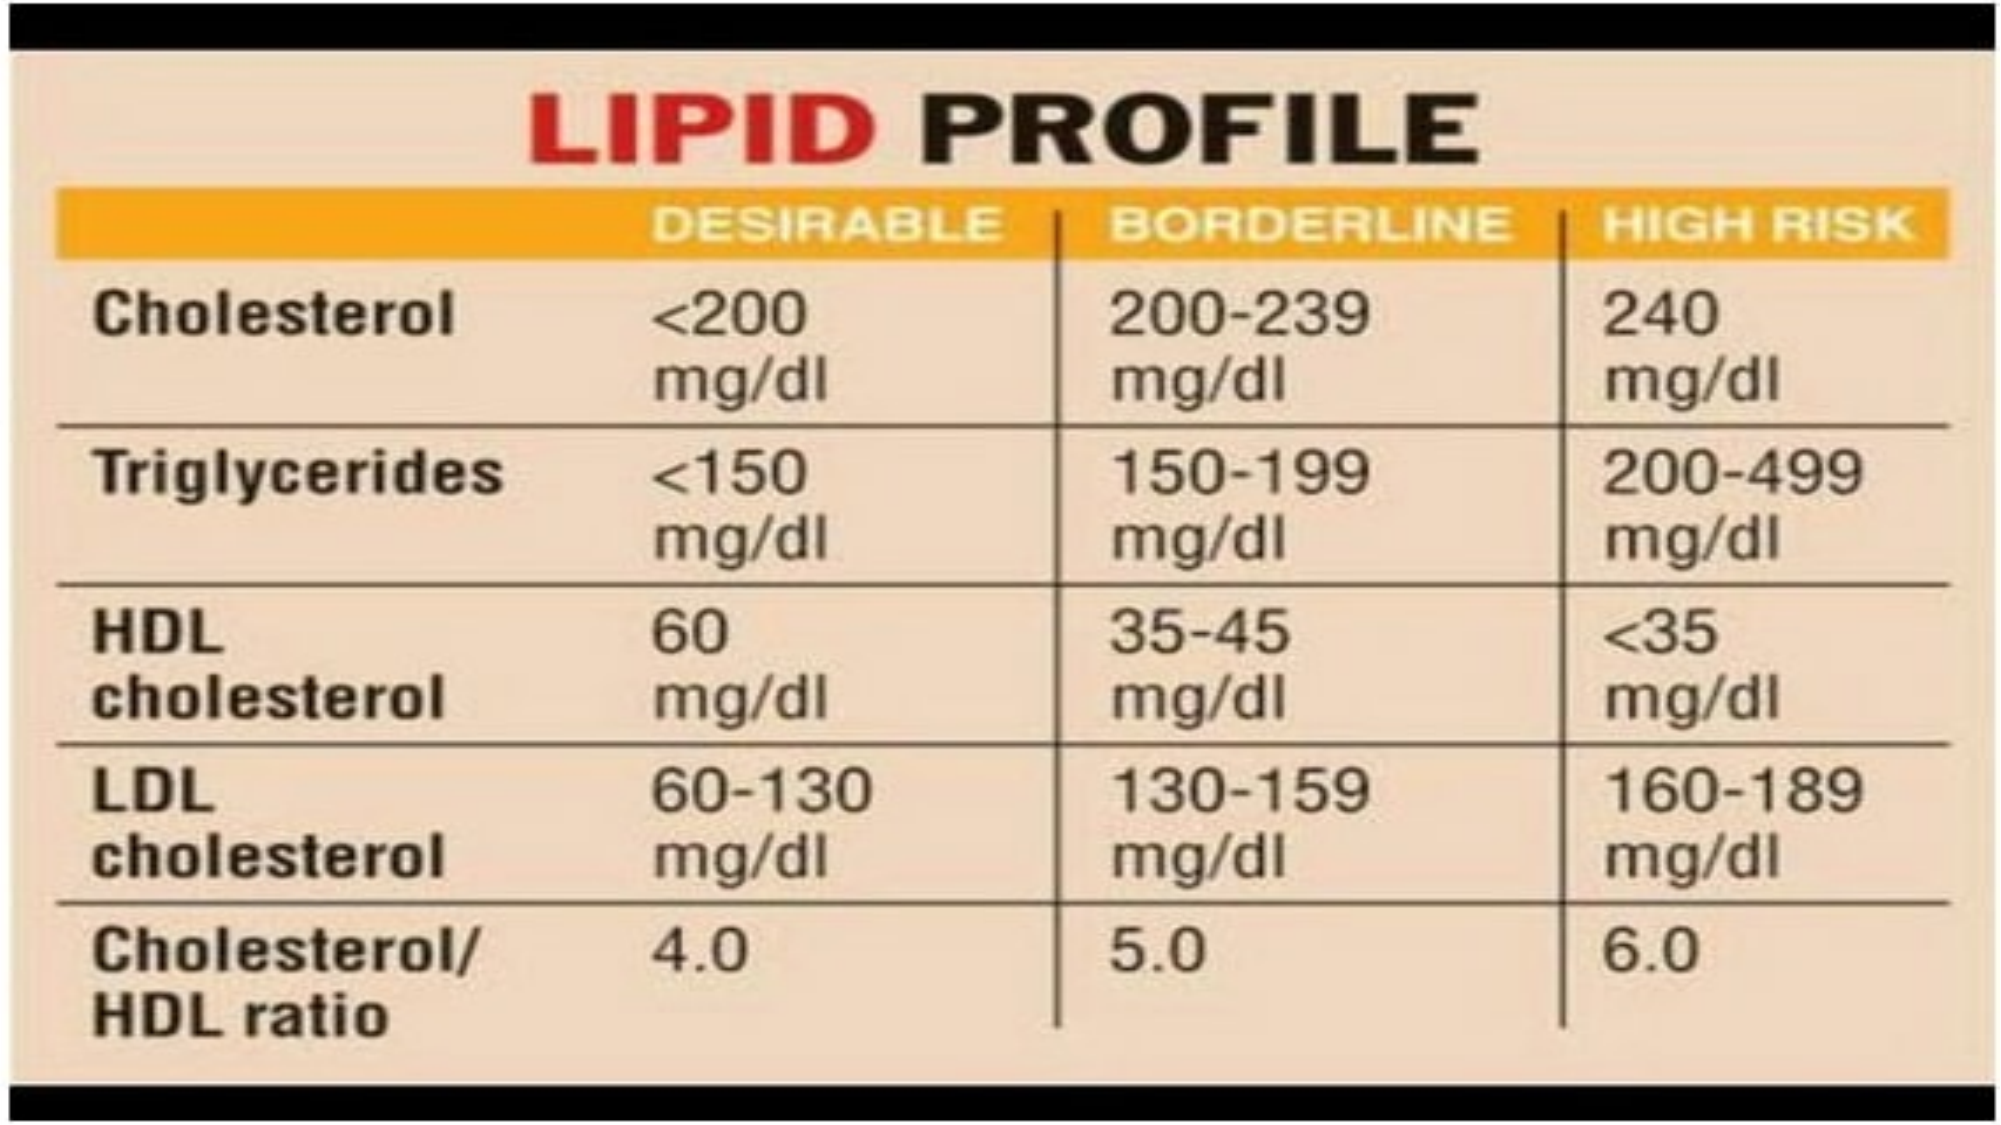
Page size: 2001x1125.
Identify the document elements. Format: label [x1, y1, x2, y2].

list [0, 0, 2000, 1125]
